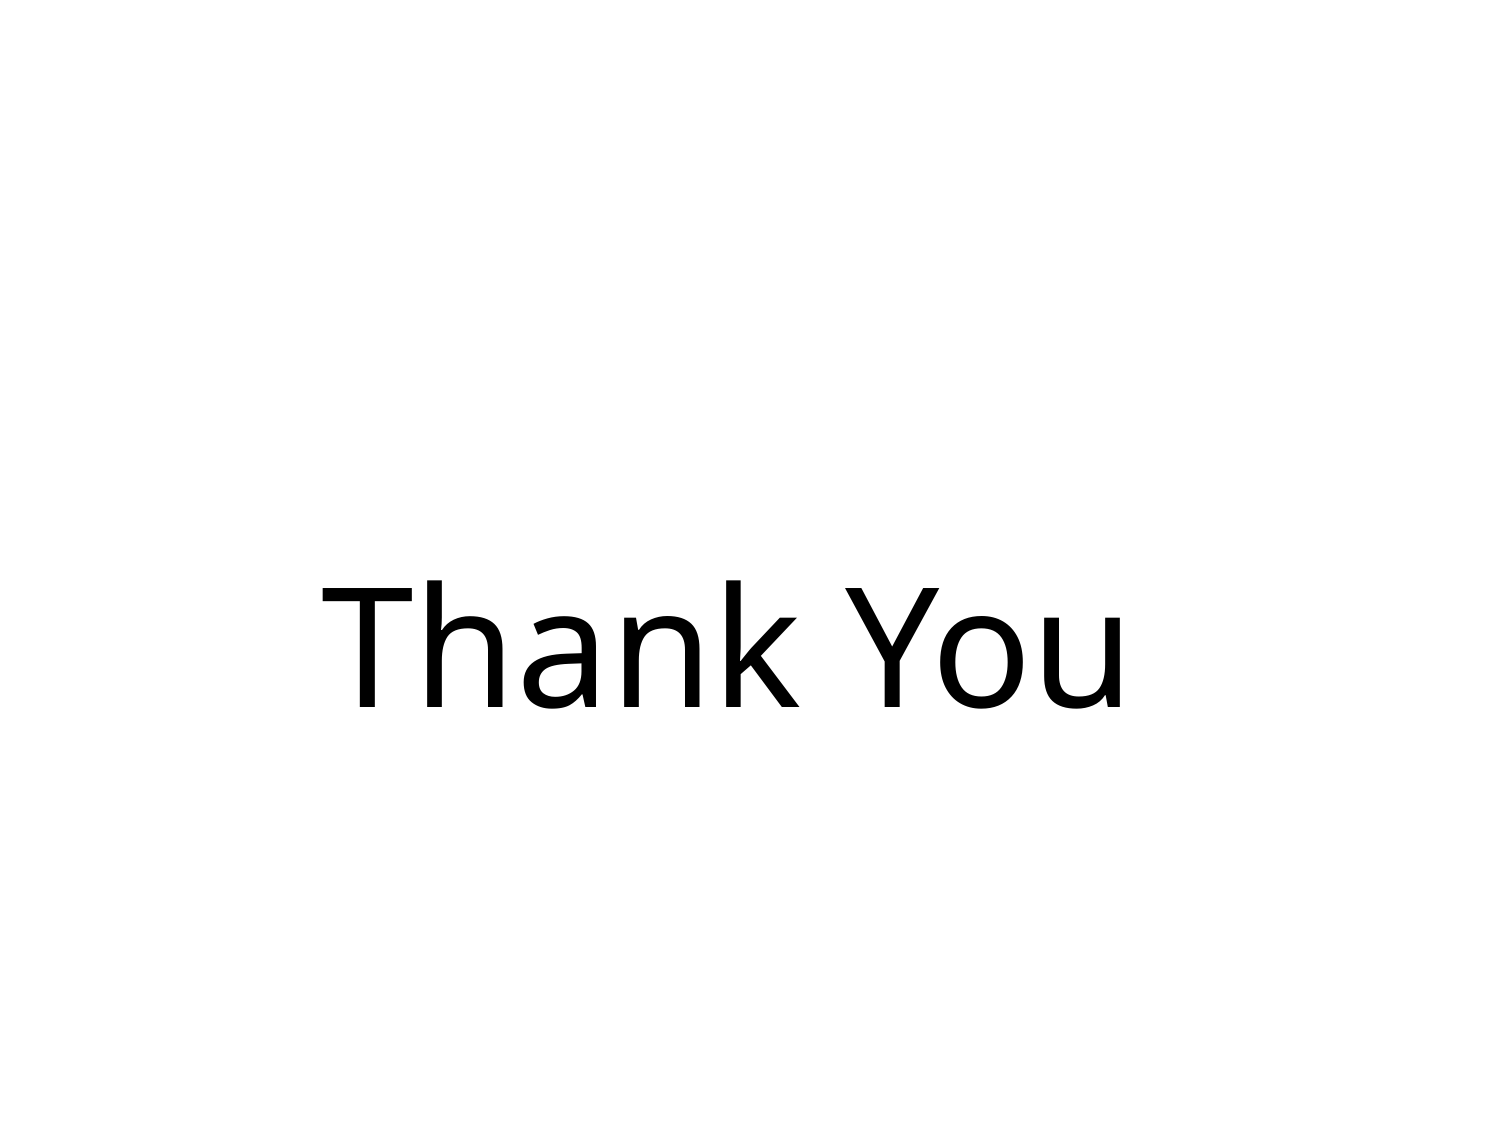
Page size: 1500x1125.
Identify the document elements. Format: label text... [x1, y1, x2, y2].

list Thank You [103, 299, 1397, 1014]
